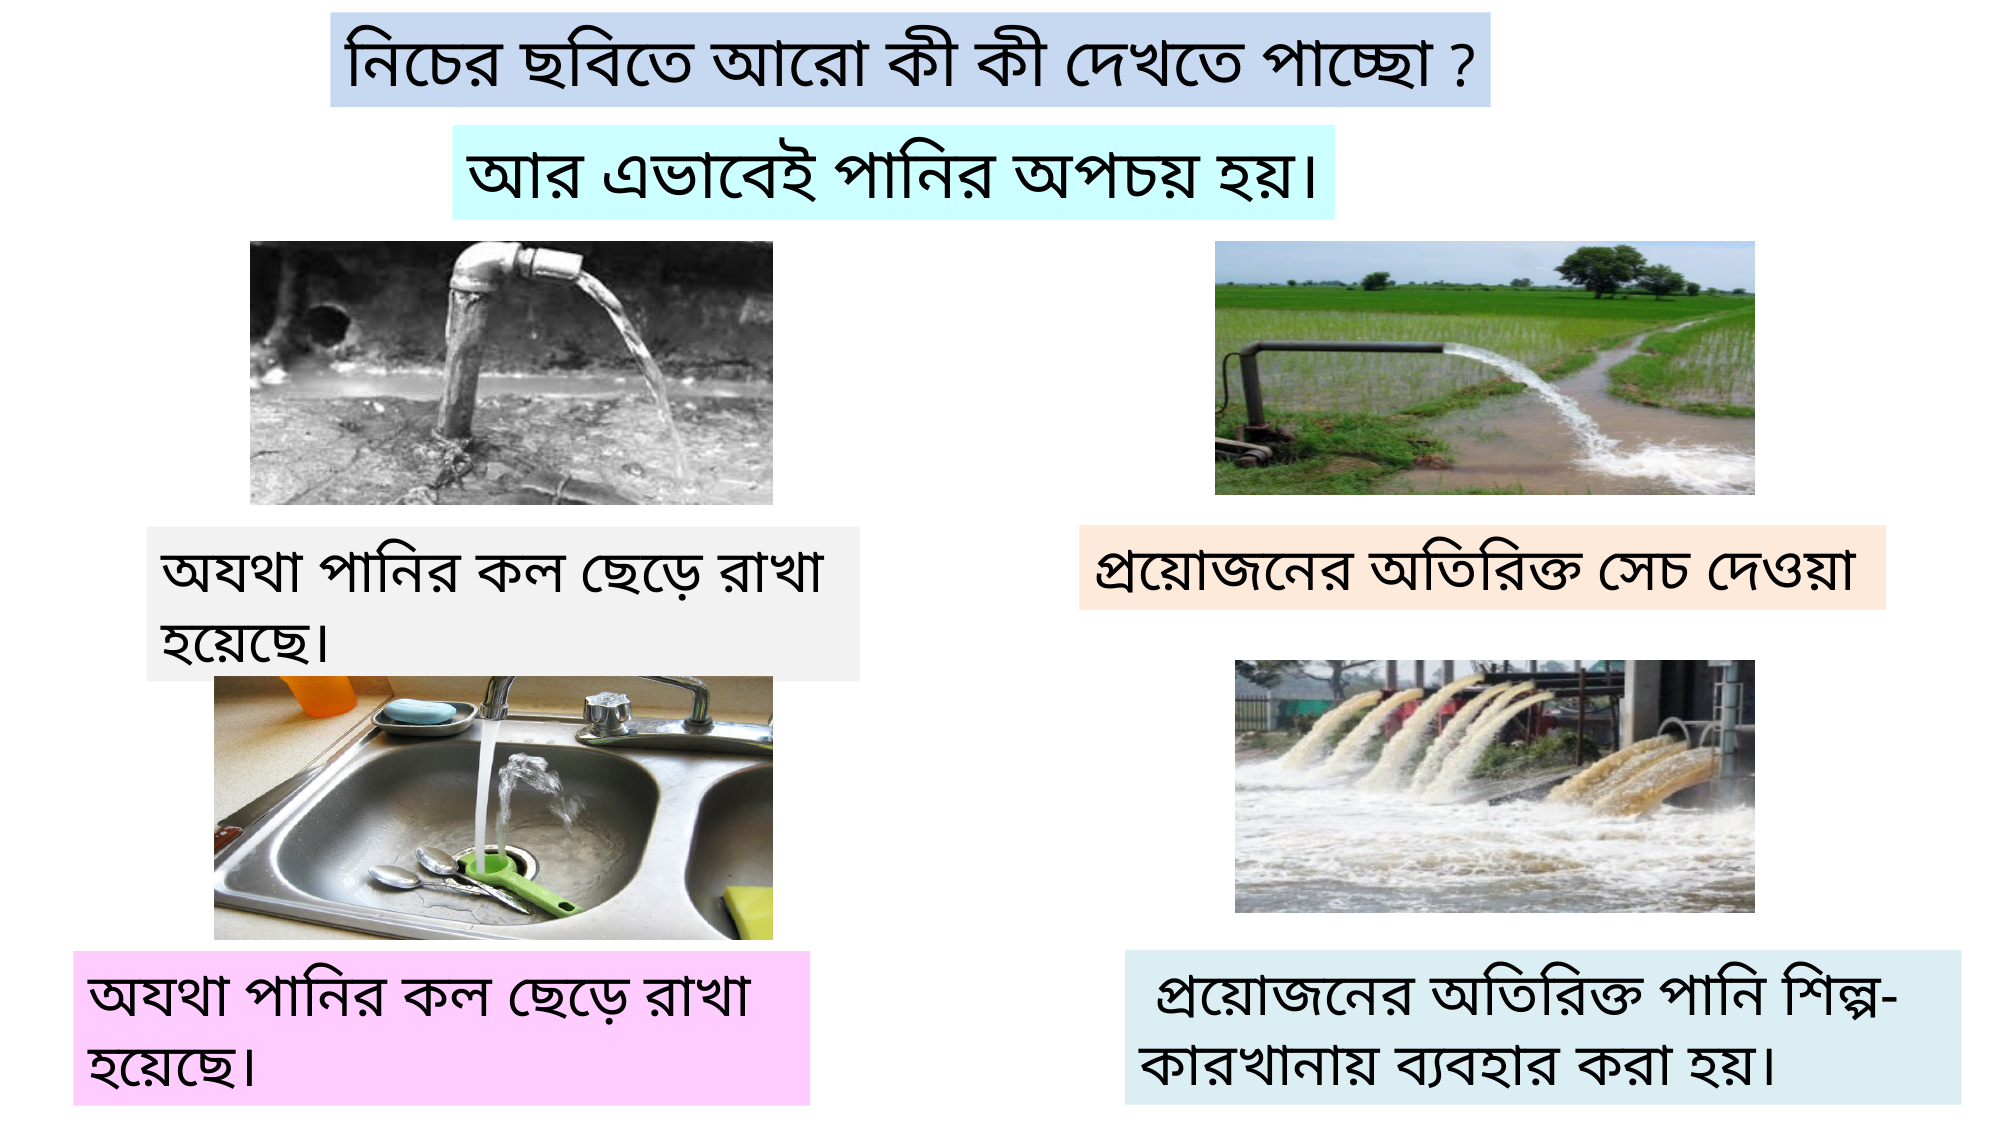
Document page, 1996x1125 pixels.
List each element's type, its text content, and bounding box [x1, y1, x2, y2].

text_box প্রয়োজনের অতিরিক্ত সেচ দেওয়া [1079, 525, 1887, 610]
text_box আর এভাবেই পানির অপচয় হয়। [452, 124, 1336, 220]
picture [1235, 660, 1755, 914]
picture [249, 241, 773, 505]
text_box নিচের ছবিতে আরো কী কী দেখতে পাচ্ছো ? [330, 12, 1491, 108]
picture [214, 676, 773, 940]
text_box প্রয়োজনের অতিরিক্ত পানি শিল্প-কারখানায় ব্যবহার করা হয়। [1125, 949, 1962, 1105]
text_box অযথা পানির কল ছেড়ে রাখা হয়েছে। [73, 951, 811, 1106]
text_box অযথা পানির কল ছেড়ে রাখা হয়েছে। [146, 526, 860, 682]
picture [1214, 241, 1755, 495]
